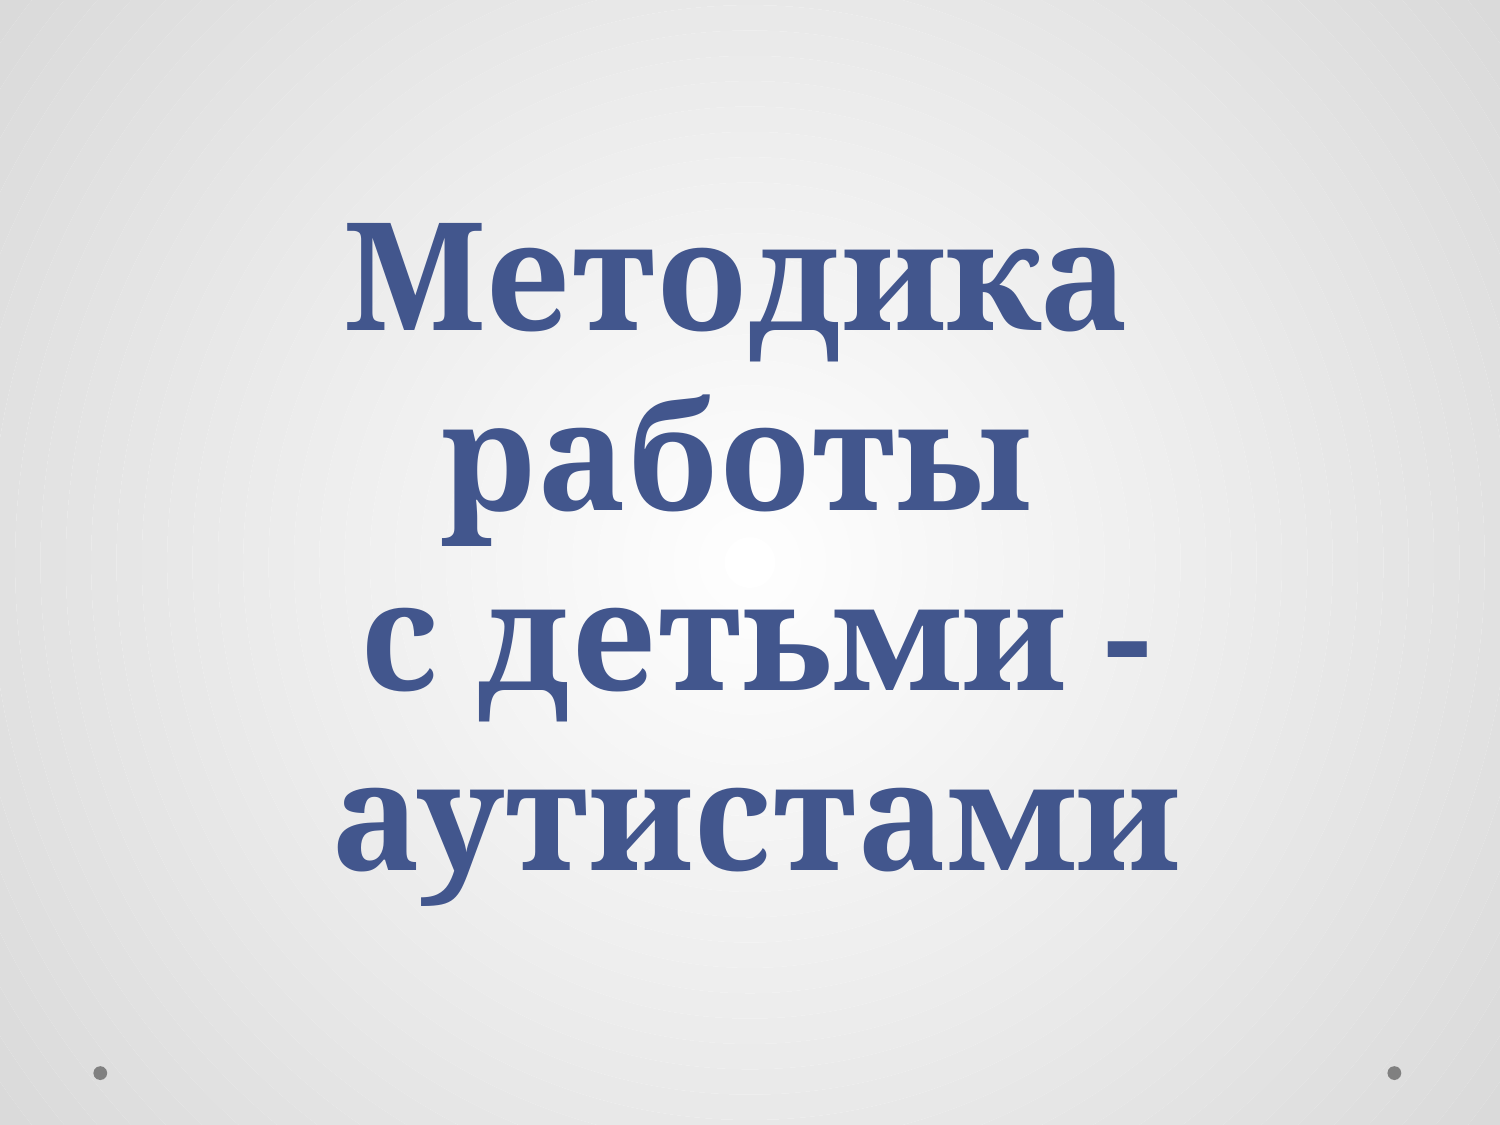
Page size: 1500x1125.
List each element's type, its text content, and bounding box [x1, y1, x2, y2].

title Методика работы с детьми - аутистами [41, 208, 1471, 909]
